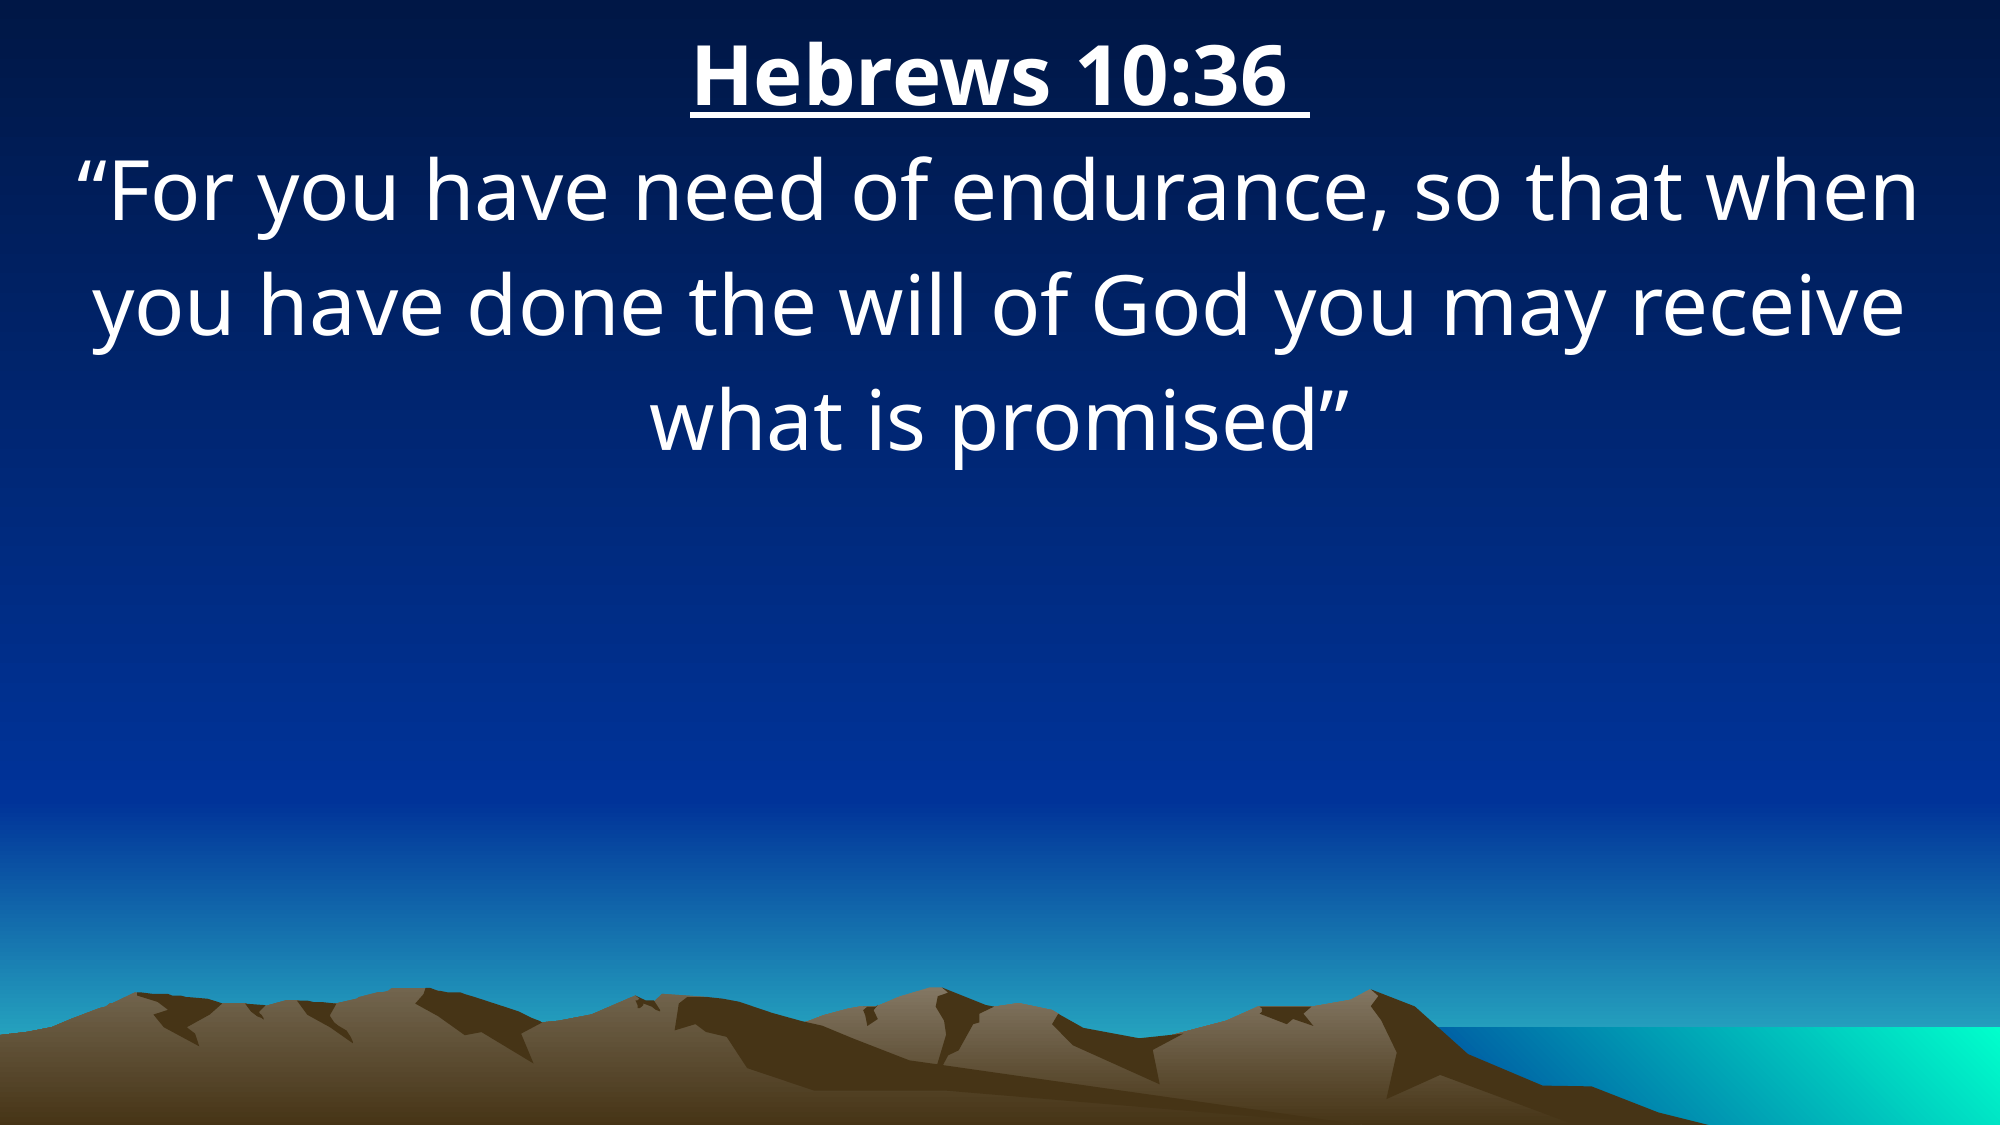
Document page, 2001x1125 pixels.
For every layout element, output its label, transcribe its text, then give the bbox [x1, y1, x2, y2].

text_box Hebrews 10:36 “For you have need of endurance, so that when you have done the will of God you may receive what is promised” [0, 0, 2000, 825]
